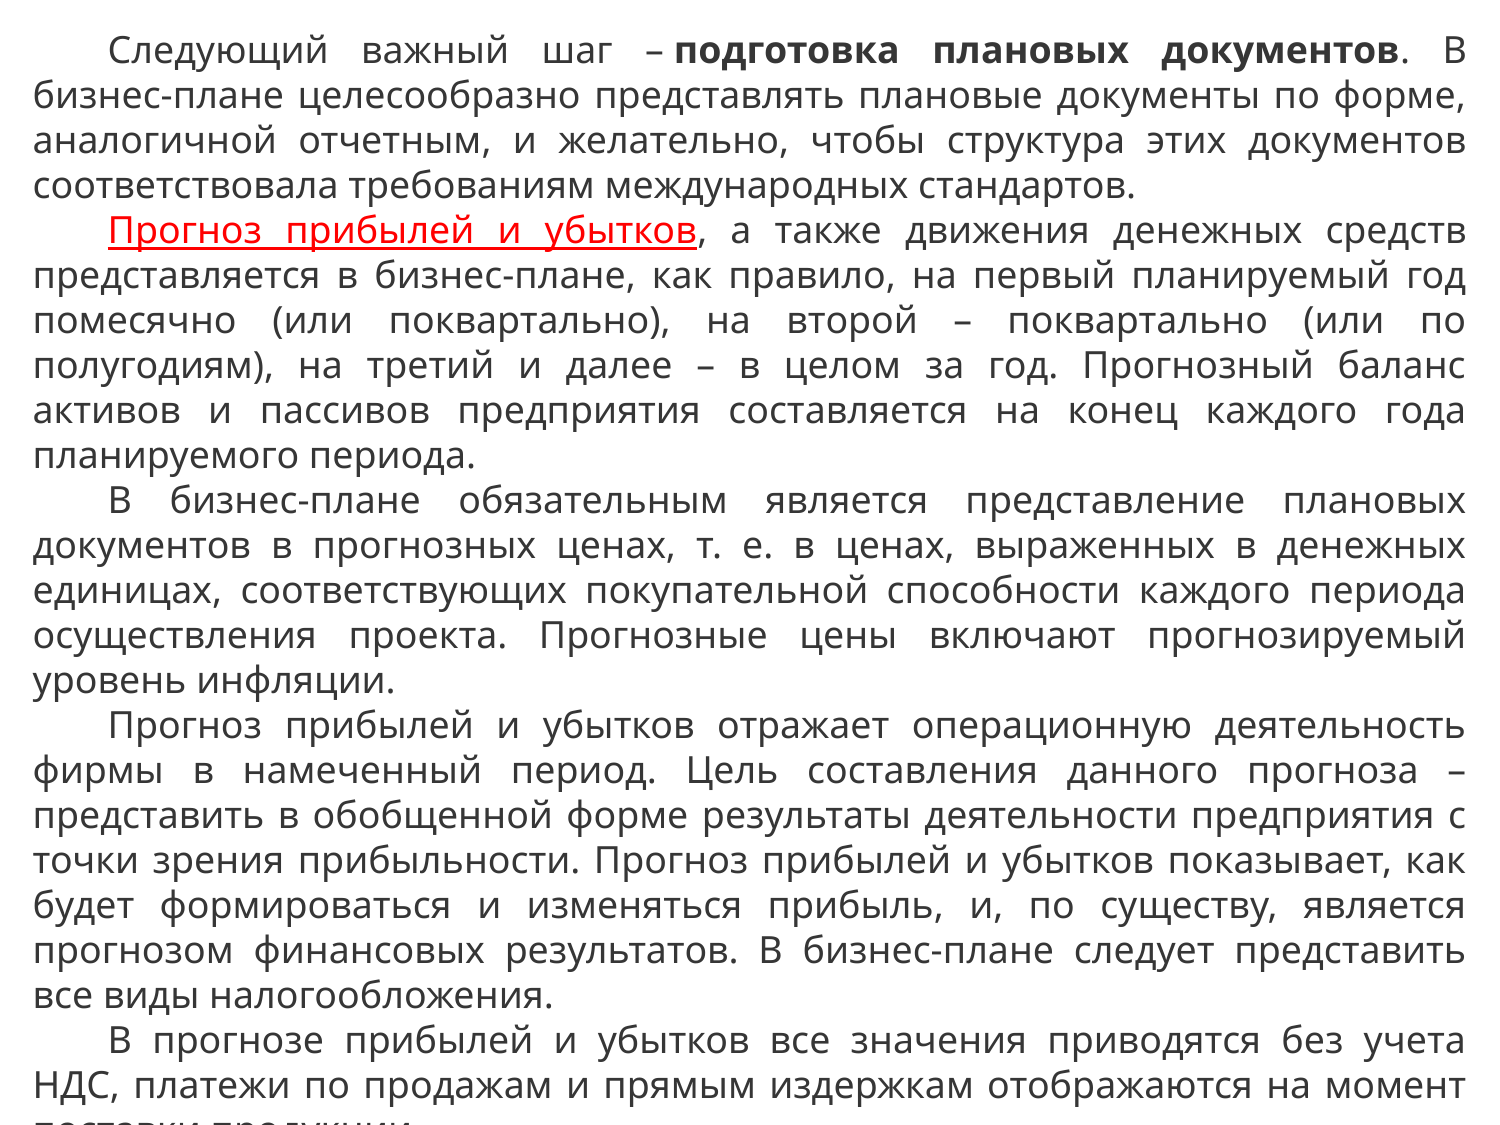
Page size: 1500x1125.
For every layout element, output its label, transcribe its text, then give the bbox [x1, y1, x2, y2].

text_box Следующий важный шаг – подготовка плановых документов. В бизнес-плане целесообразно представлять плановые документы по форме, аналогичной отчетным, и желательно, чтобы структура этих документов соответствовала требованиям международных стандартов. Прогноз прибылей и убытков, а также движения денежных средств представляется в бизнес-плане, как правило, на первый планируемый год помесячно (или поквартально), на второй – поквартально (или по полугодиям), на третий и далее – в целом за год. Прогнозный баланс активов и пассивов предприятия составляется на конец каждого года планируемого периода. В бизнес-плане обязательным является представление плановых документов в прогнозных ценах, т. е. в ценах, выраженных в денежных единицах, соответствующих покупательной способности каждого периода осуществления проекта. Прогнозные цены включают прогнозируемый уровень инфляции. Прогноз прибылей и убытков отражает операционную деятельность фирмы в намеченный период. Цель составления данного прогноза – представить в обобщенной форме результаты деятельности предприятия с точки зрения прибыльности. Прогноз прибылей и убытков показывает, как будет формироваться и изменяться прибыль, и, по существу, является прогнозом финансовых результатов. В бизнес-плане следует представить все виды налогообложения. В прогнозе прибылей и убытков все значения приводятся без учета НДС, платежи по продажам и прямым издержкам отображаются на момент поставки продукции. [17, 19, 1483, 1080]
